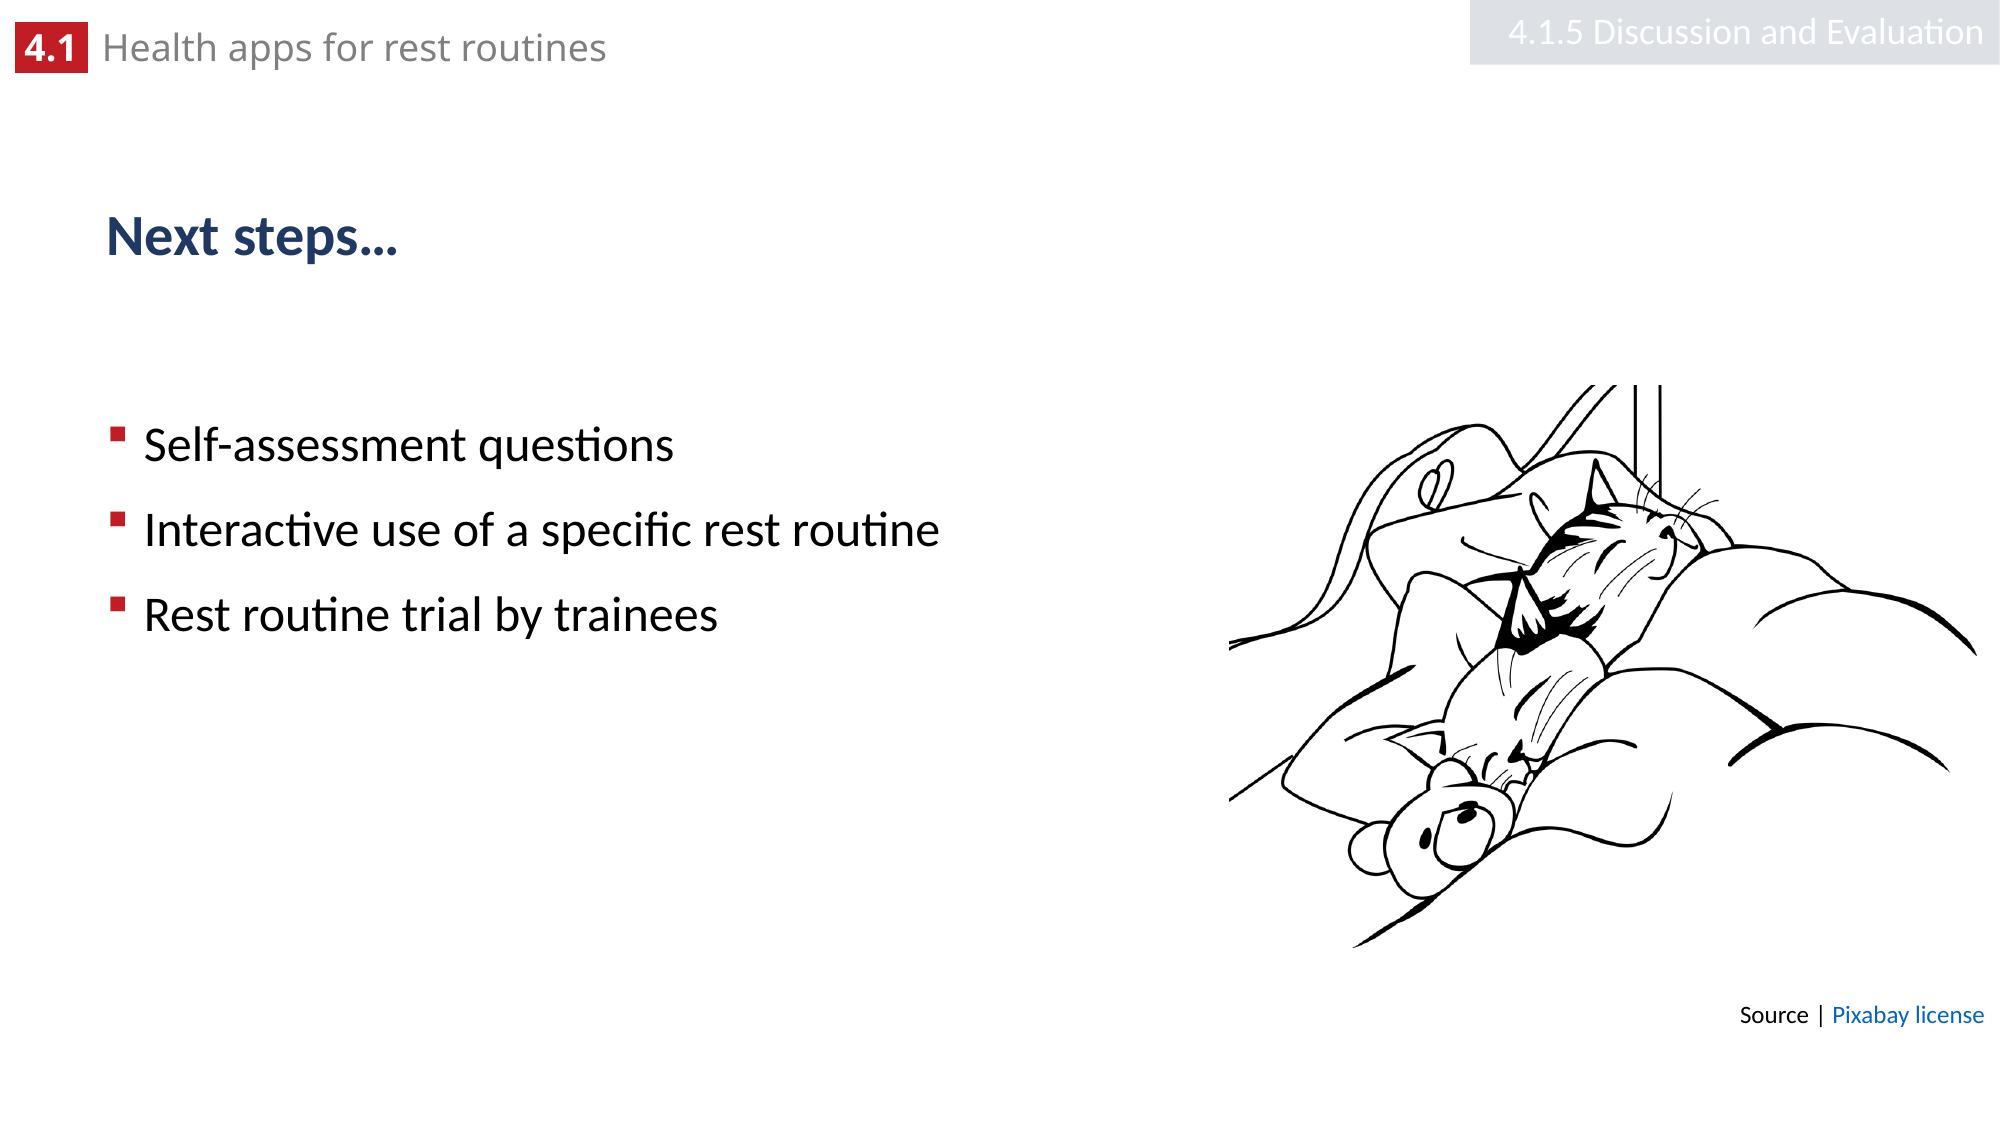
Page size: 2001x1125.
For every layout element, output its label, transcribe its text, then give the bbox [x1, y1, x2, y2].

text_box Source | Pixabay license [1604, 991, 2000, 1036]
title Next steps… [91, 177, 1906, 297]
picture [1229, 385, 1980, 948]
text_box 4.1.5 Discussion and Evaluation [1470, 0, 2000, 65]
list Self-assessment questions Interactive use of a specific rest routine Rest routine trial by trainees [91, 403, 1070, 1051]
